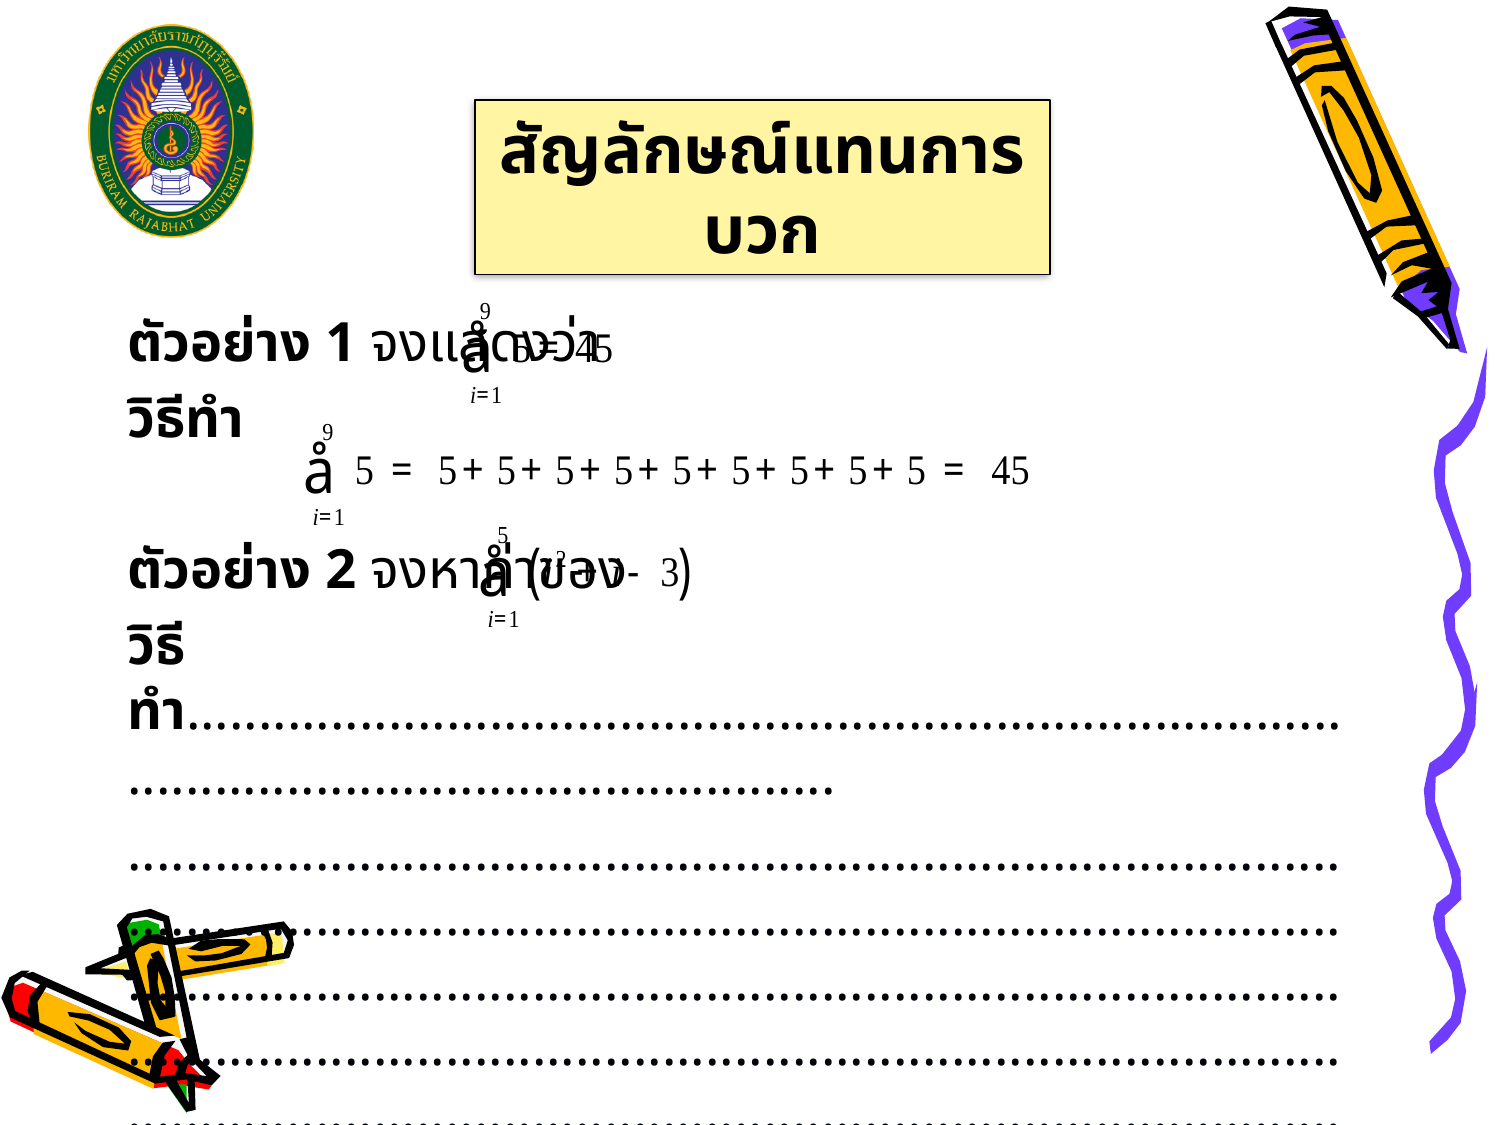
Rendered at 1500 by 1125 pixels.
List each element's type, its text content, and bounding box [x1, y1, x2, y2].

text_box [299, 415, 1033, 532]
picture [88, 24, 255, 238]
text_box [457, 294, 618, 411]
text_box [474, 518, 695, 635]
slide_number [225, 1025, 538, 1100]
text_box สัญลักษณ์แทนการบวก [474, 99, 1051, 275]
list ตัวอย่าง 1 จงแสดงว่า วิธีทำ ตัวอย่าง 2 จงหาค่าของ วิธีทำ................................................................................................................................. .................................................................................................................................................................................................................................................................................................................................................................................................................................................................................................................................................................................................................................................................................................................................................................................................................................................................. [112, 299, 1375, 1100]
